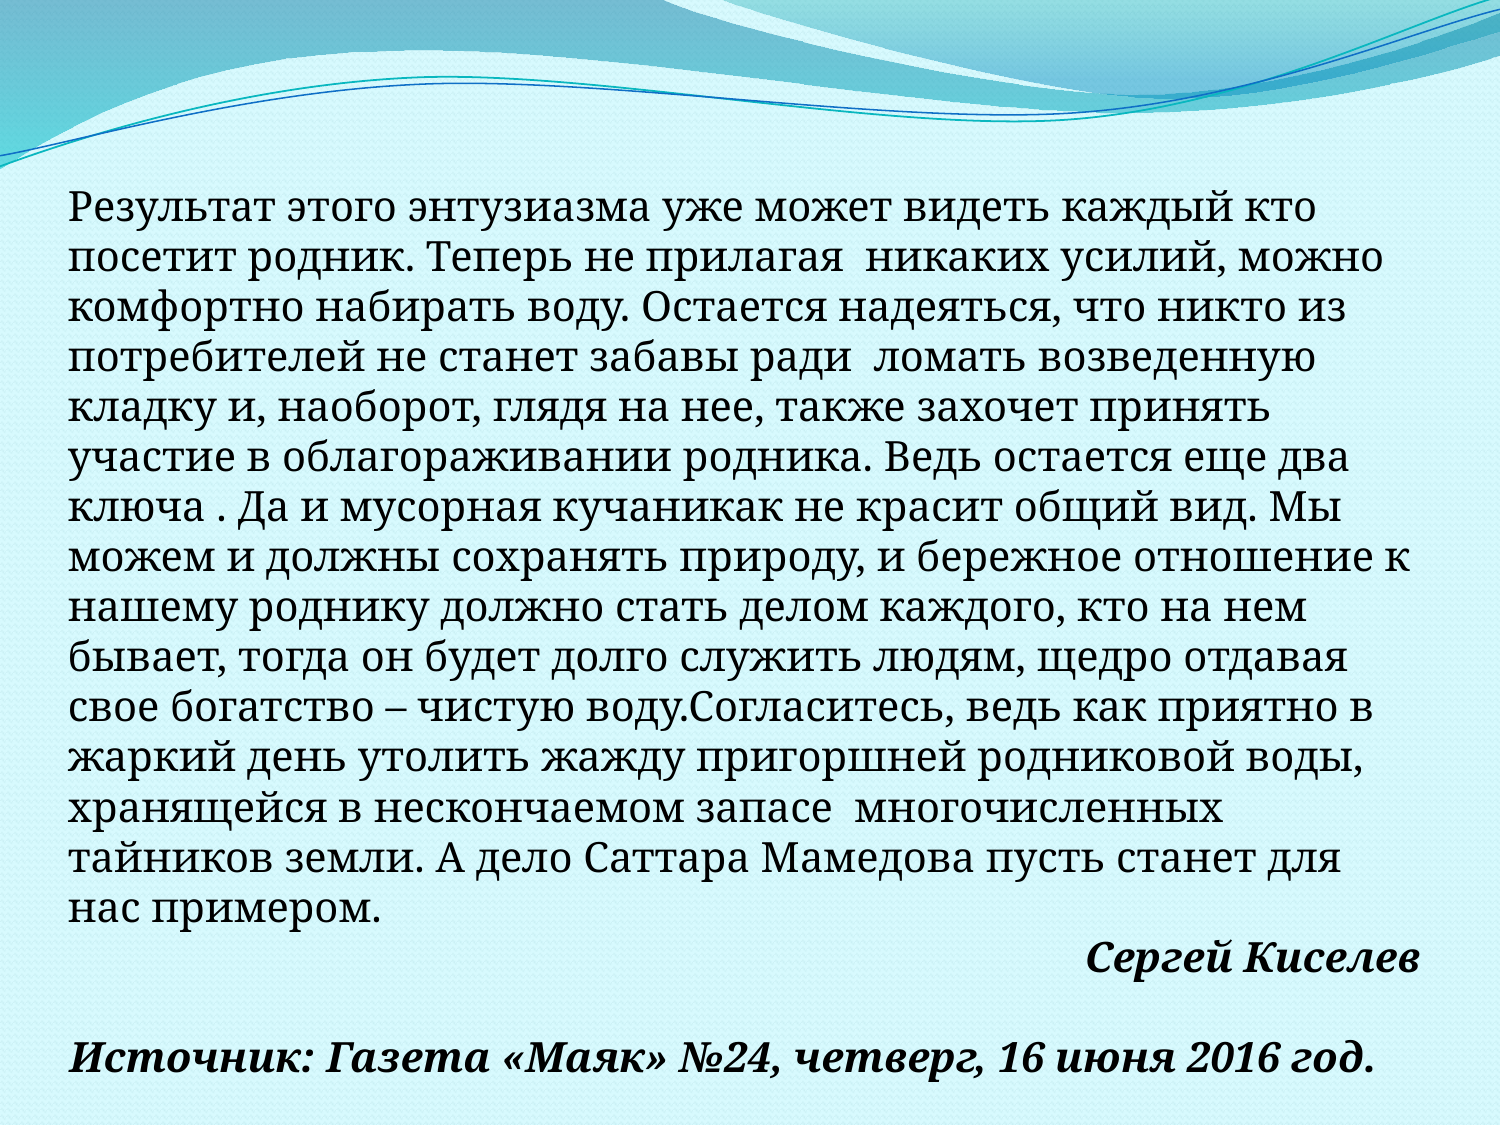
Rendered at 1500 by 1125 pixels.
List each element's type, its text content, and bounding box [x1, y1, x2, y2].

text_box Результат этого энтузиазма уже может видеть каждый кто посетит родник. Теперь не прилагая никаких усилий, можно комфортно набирать воду. Остается надеяться, что никто из потребителей не станет забавы ради ломать возведенную кладку и, наоборот, глядя на нее, также захочет принять участие в облагораживании родника. Ведь остается еще два ключа . Да и мусорная кучаникак не красит общий вид. Мы можем и должны сохранять природу, и бережное отношение к нашему роднику должно стать делом каждого, кто на нем бывает, тогда он будет долго служить людям, щедро отдавая свое богатство – чистую воду.Согласитесь, ведь как приятно в жаркий день утолить жажду пригоршней родниковой воды, хранящейся в нескончаемом запасе многочисленных тайников земли. А дело Саттара Мамедова пусть станет для нас примером. Сергей Киселев Источник: Газета «Маяк» №24, четверг, 16 июня 2016 год. [53, 172, 1436, 1125]
